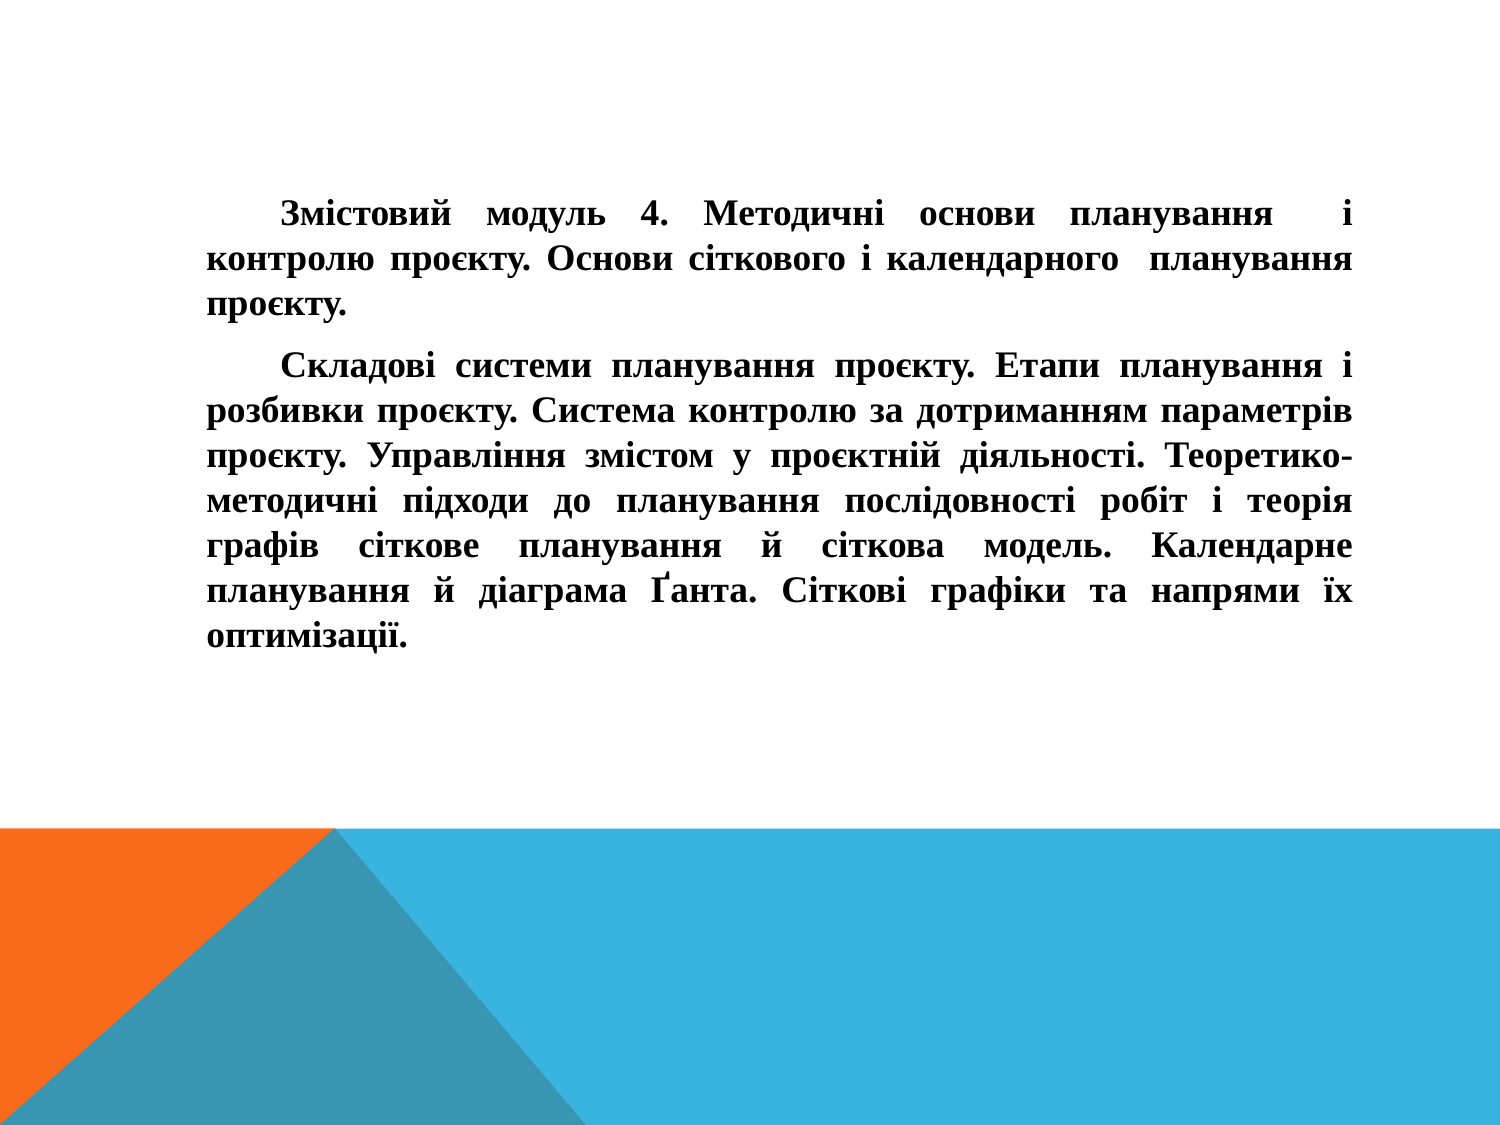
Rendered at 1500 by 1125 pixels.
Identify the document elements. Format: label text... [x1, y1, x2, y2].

list Змістовий модуль 4. Методичні основи планування і контролю проєкту. Основи сіткового і календарного планування проєкту. Складові системи планування проєкту. Етапи планування і розбивки проєкту. Система контролю за дотриманням параметрів проєкту. Управління змістом у проєктній діяльності. Теоретико-методичні підходи до планування послідовності робіт і теорія графів сіткове планування й сіткова модель. Календарне планування й діаграма Ґанта. Сіткові графіки та напрями їх оптимізації. [135, 180, 1369, 823]
